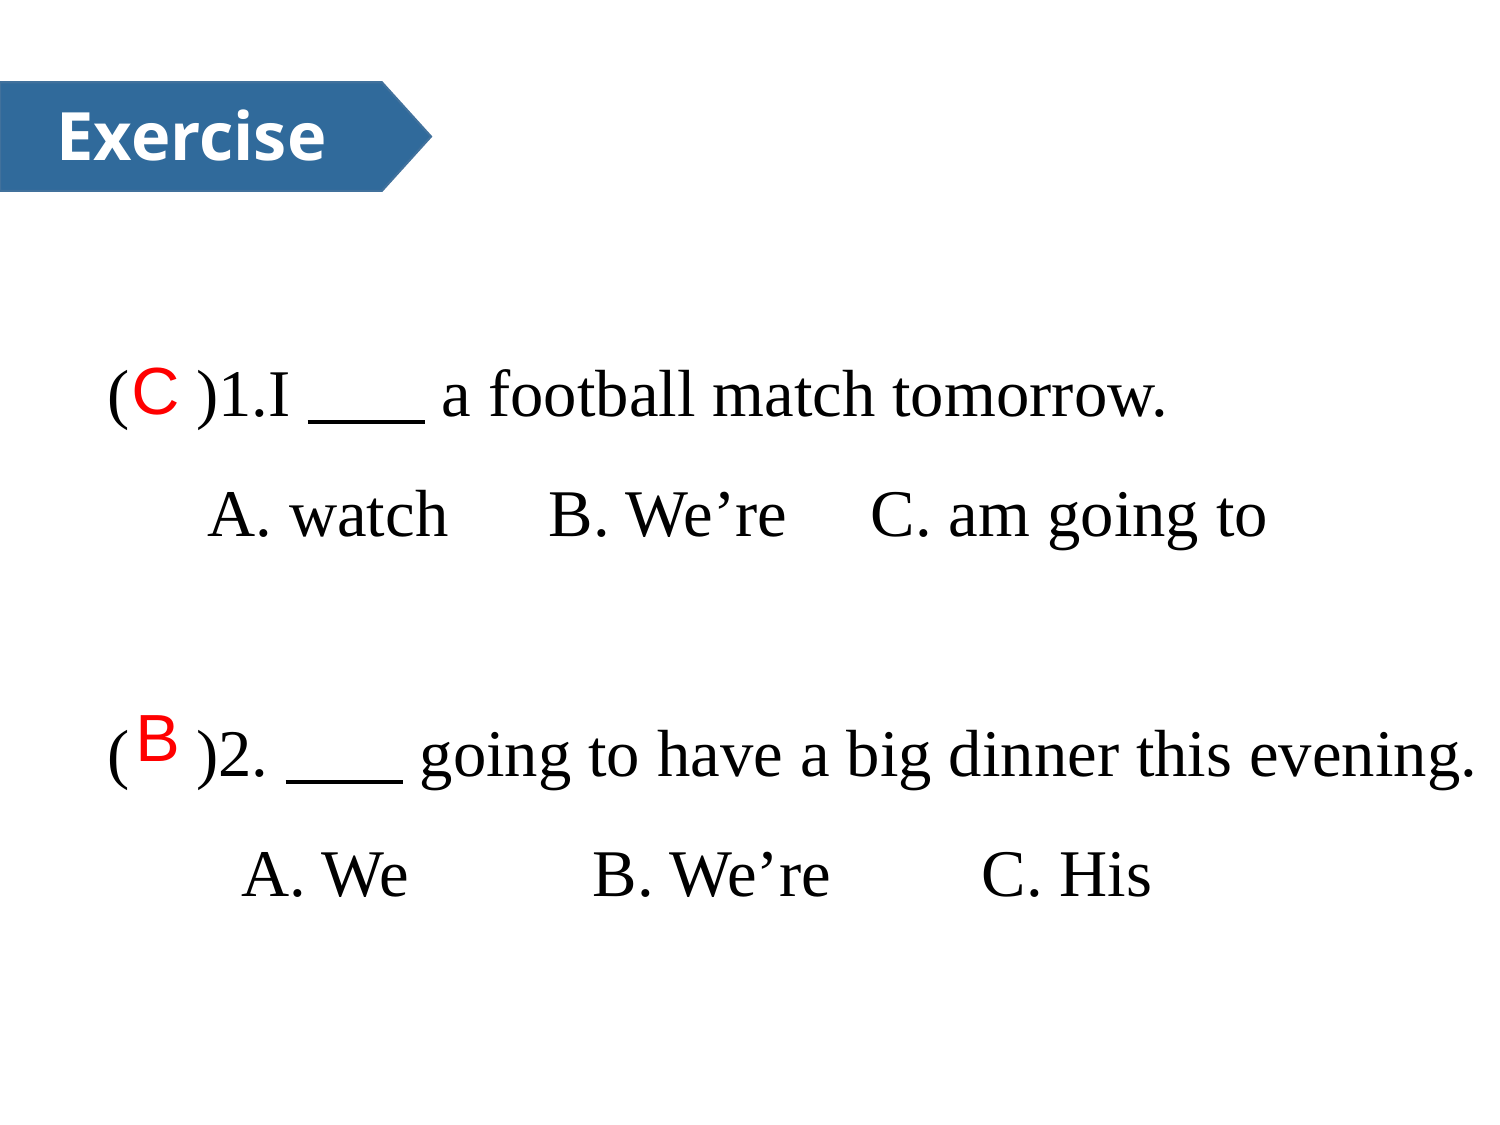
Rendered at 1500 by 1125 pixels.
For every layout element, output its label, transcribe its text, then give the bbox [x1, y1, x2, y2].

text_box C [116, 340, 195, 436]
text_box B [120, 687, 195, 783]
title Exercise [41, 95, 571, 178]
text_box ( )1.I a football match tomorrow. A. watch B. We’re C. am going to ( )2. going to have a big dinner this evening. A. We B. We’re C. His [92, 302, 1500, 917]
